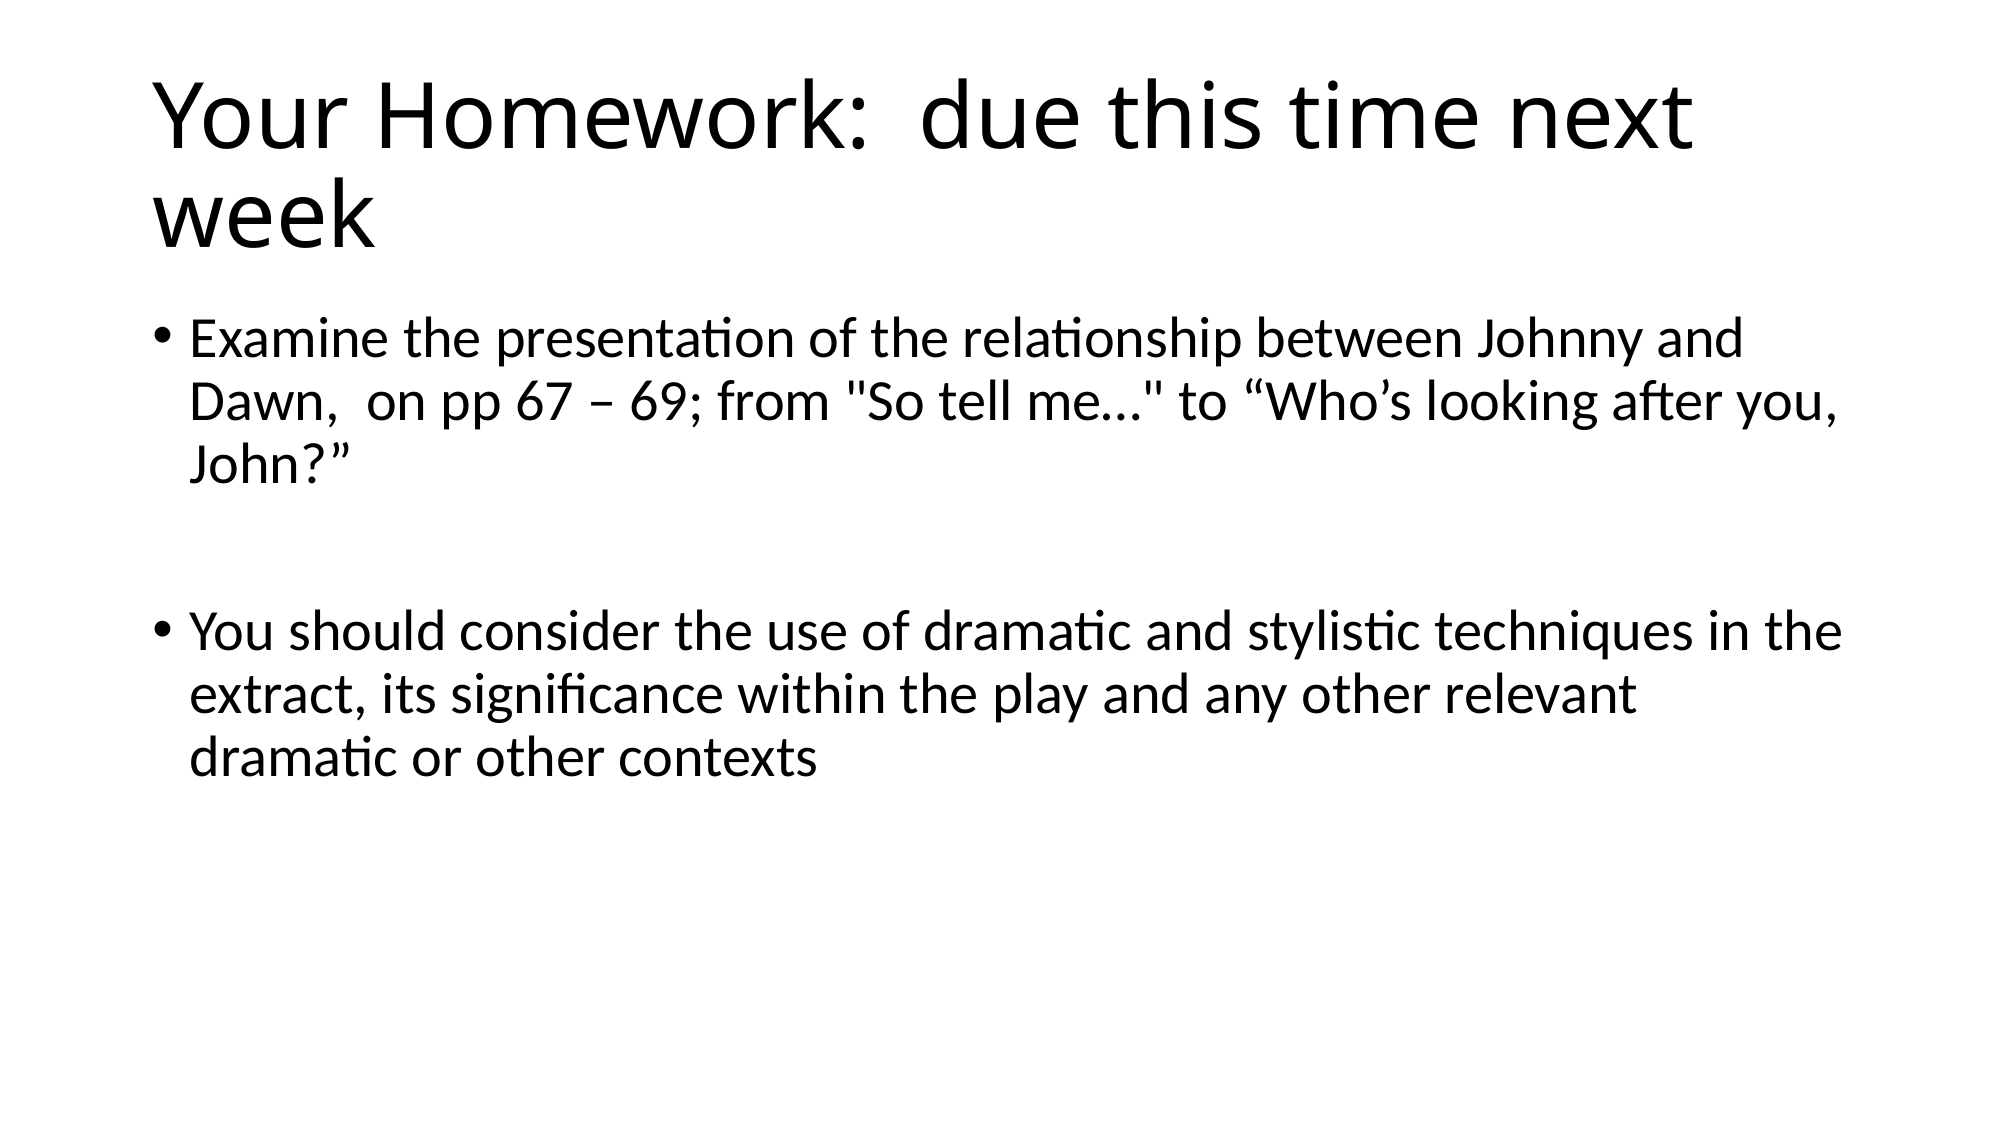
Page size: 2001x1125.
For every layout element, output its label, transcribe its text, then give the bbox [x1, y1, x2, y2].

title Your Homework: due this time next week [137, 59, 1863, 278]
list Examine the presentation of the relationship between Johnny and Dawn, on pp 67 – 69; from "So tell me…" to “Who’s looking after you, John?” You should consider the use of dramatic and stylistic techniques in the extract, its significance within the play and any other relevant dramatic or other contexts [137, 299, 1863, 1014]
